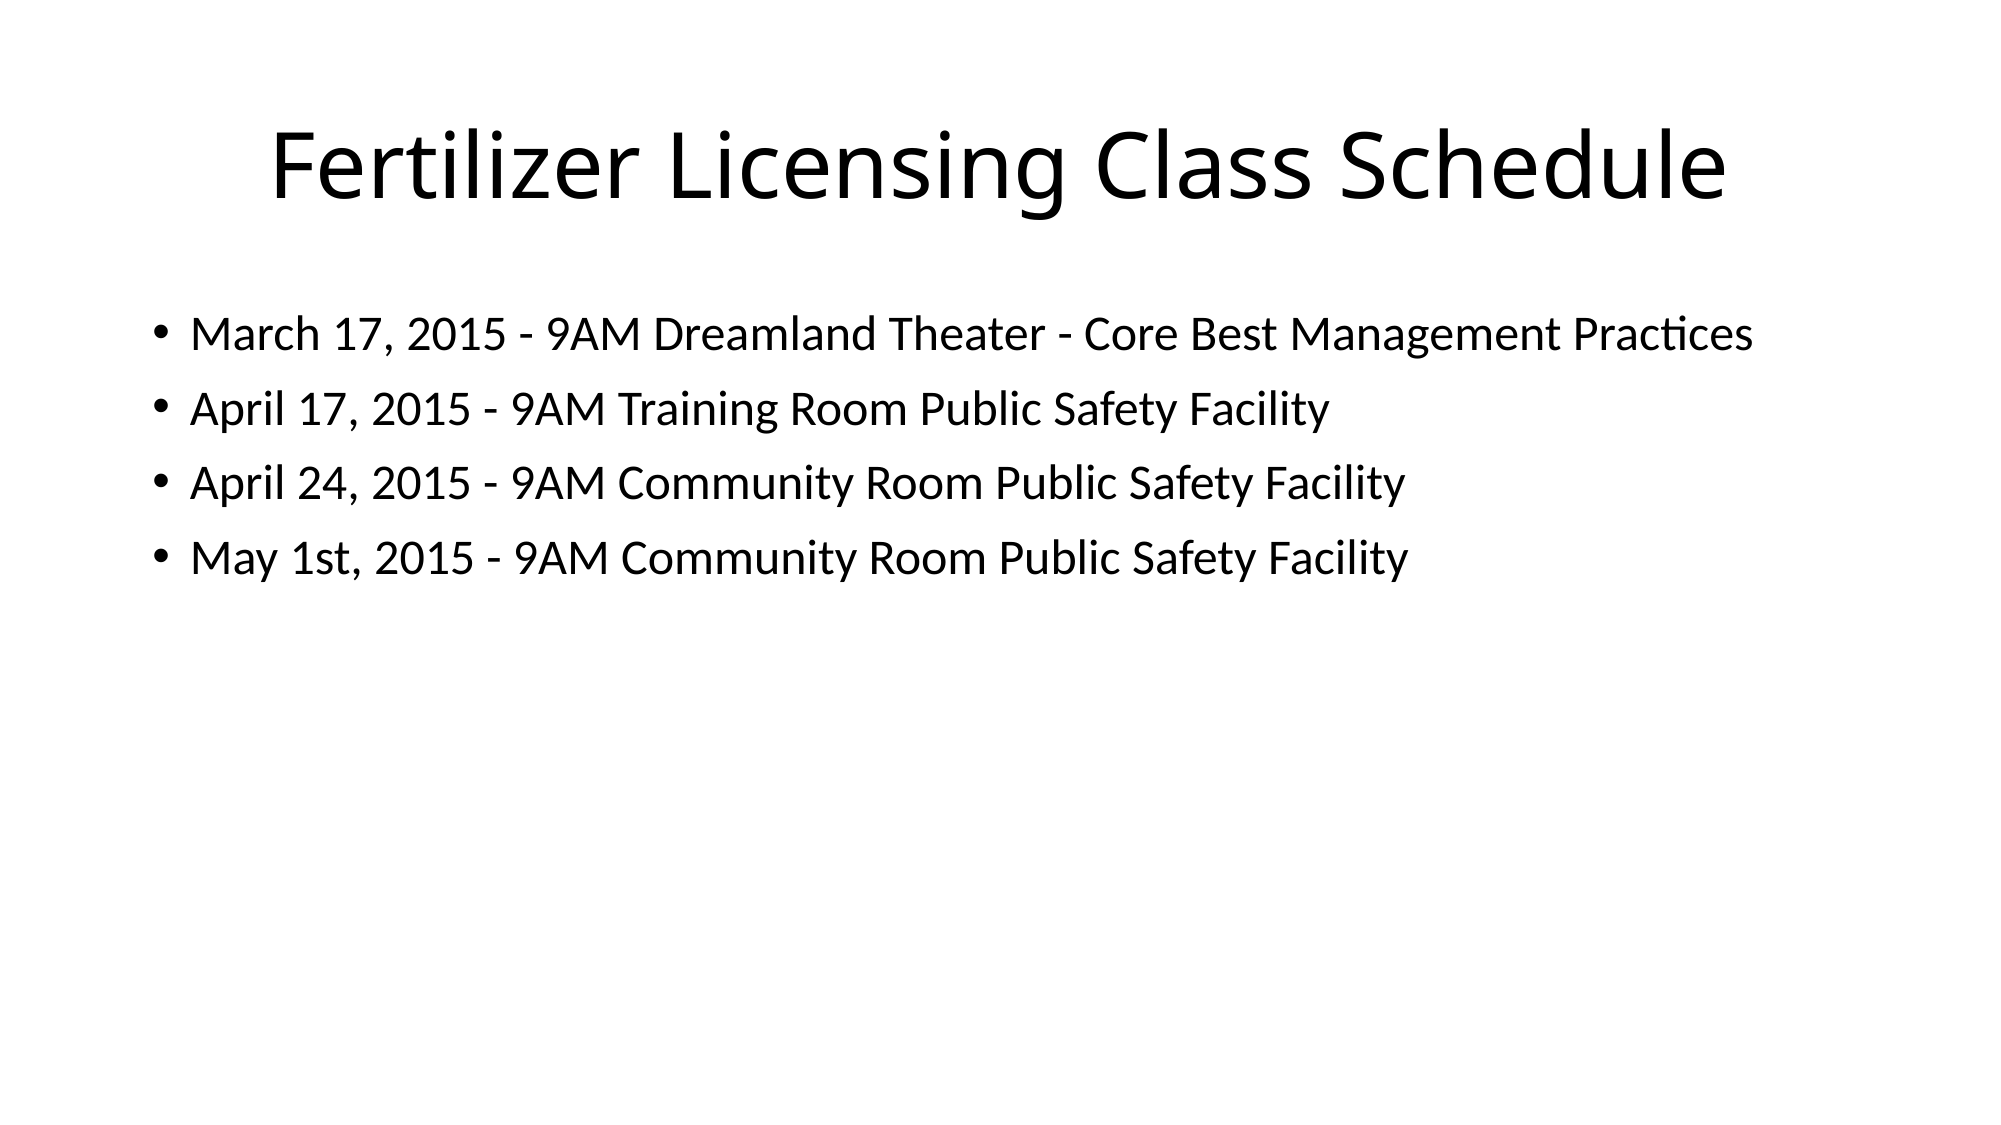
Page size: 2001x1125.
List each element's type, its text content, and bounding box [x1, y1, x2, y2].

list March 17, 2015 - 9AM Dreamland Theater - Core Best Management Practices April 17, 2015 - 9AM Training Room Public Safety Facility April 24, 2015 - 9AM Community Room Public Safety Facility May 1st, 2015 - 9AM Community Room Public Safety Facility [137, 299, 1863, 1014]
title Fertilizer Licensing Class Schedule [137, 59, 1863, 278]
